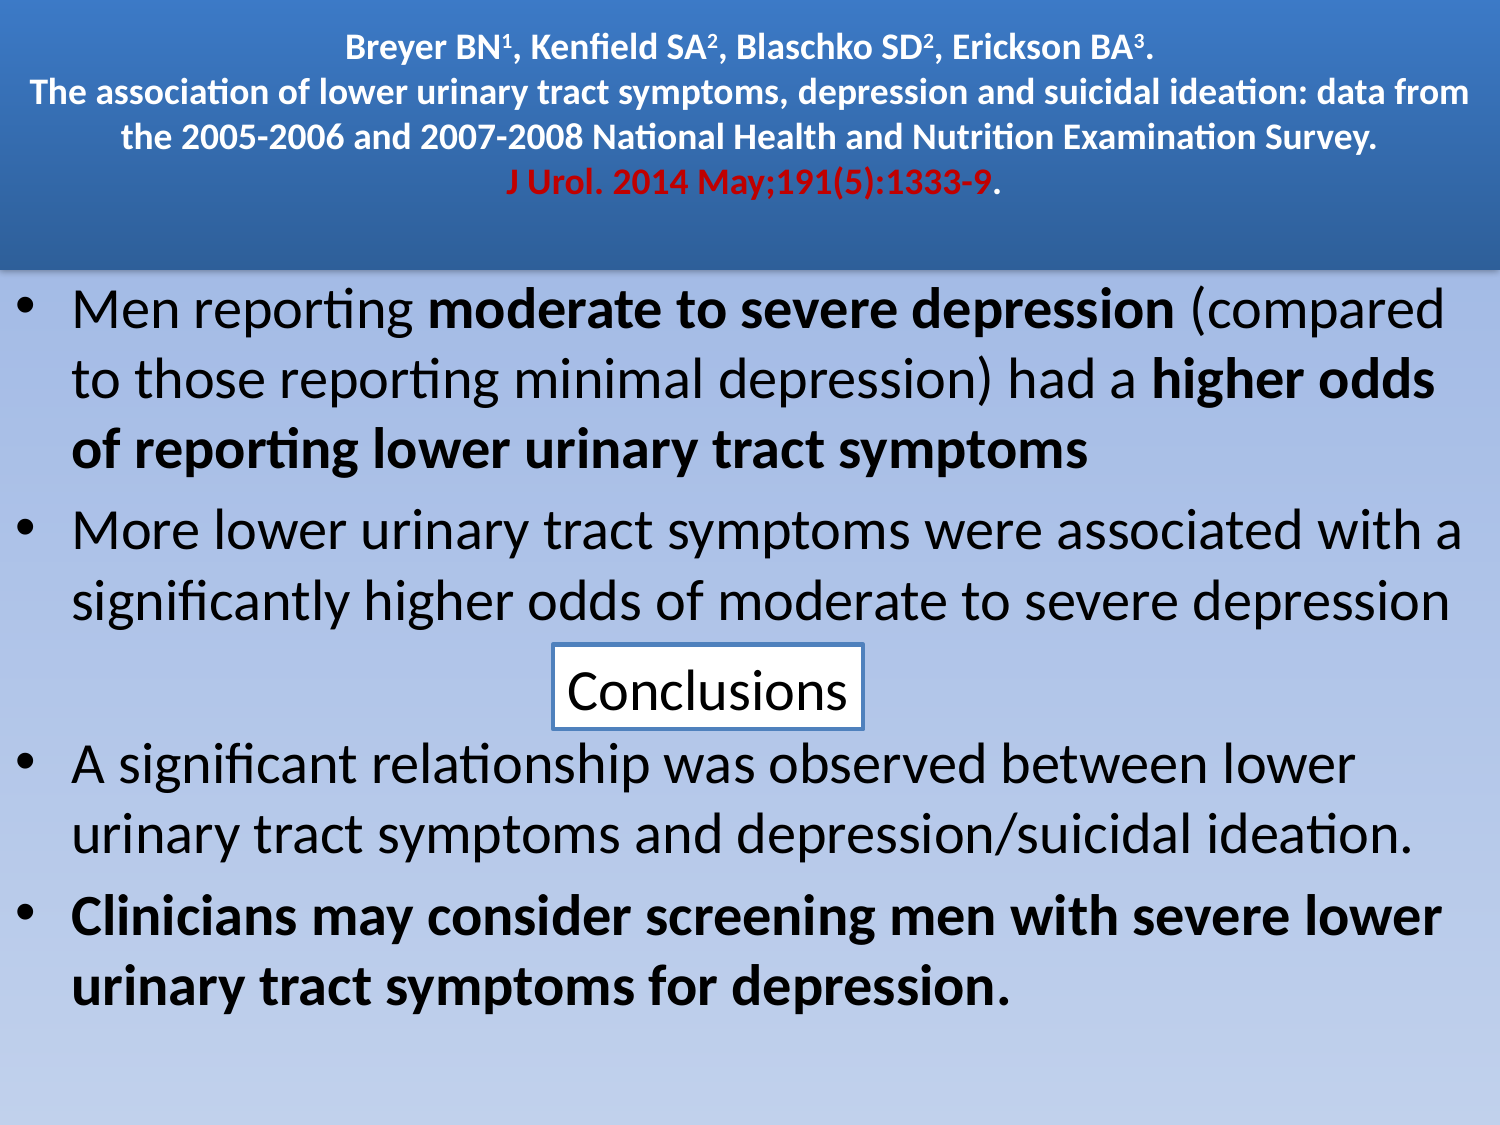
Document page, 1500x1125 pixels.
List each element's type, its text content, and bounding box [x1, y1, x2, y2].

list Men reporting moderate to severe depression (compared to those reporting minimal depression) had a higher odds of reporting lower urinary tract symptoms More lower urinary tract symptoms were associated with a significantly higher odds of moderate to severe depression A significant relationship was observed between lower urinary tract symptoms and depression/suicidal ideation. Clinicians may consider screening men with severe lower urinary tract symptoms for depression. [0, 262, 1500, 1125]
text_box Conclusions [551, 642, 865, 731]
title Breyer BN1, Kenfield SA2, Blaschko SD2, Erickson BA3. The association of lower urinary tract symptoms, depression and suicidal ideation: data from the 2005-2006 and 2007-2008 National Health and Nutrition Examination Survey. J Urol. 2014 May;191(5):1333-9. [0, 0, 1500, 262]
